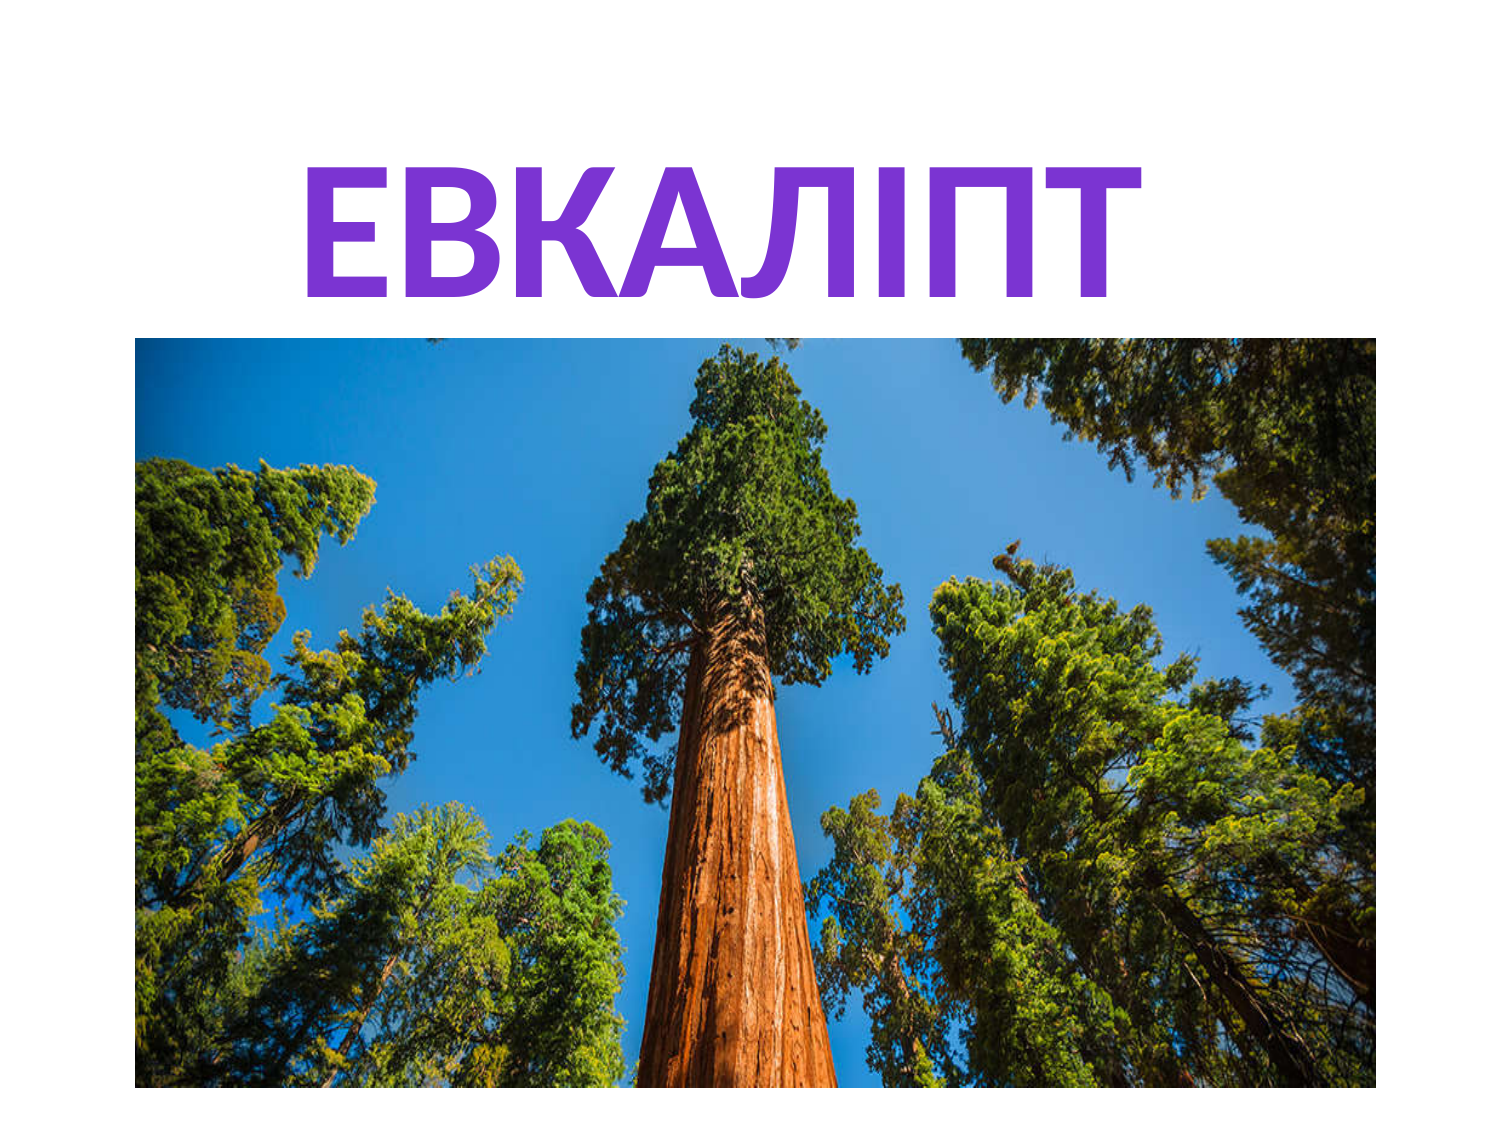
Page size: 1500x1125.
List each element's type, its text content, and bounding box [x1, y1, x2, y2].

text_box ЕВКАЛІПТ [218, 89, 1223, 336]
picture [135, 337, 1377, 1089]
